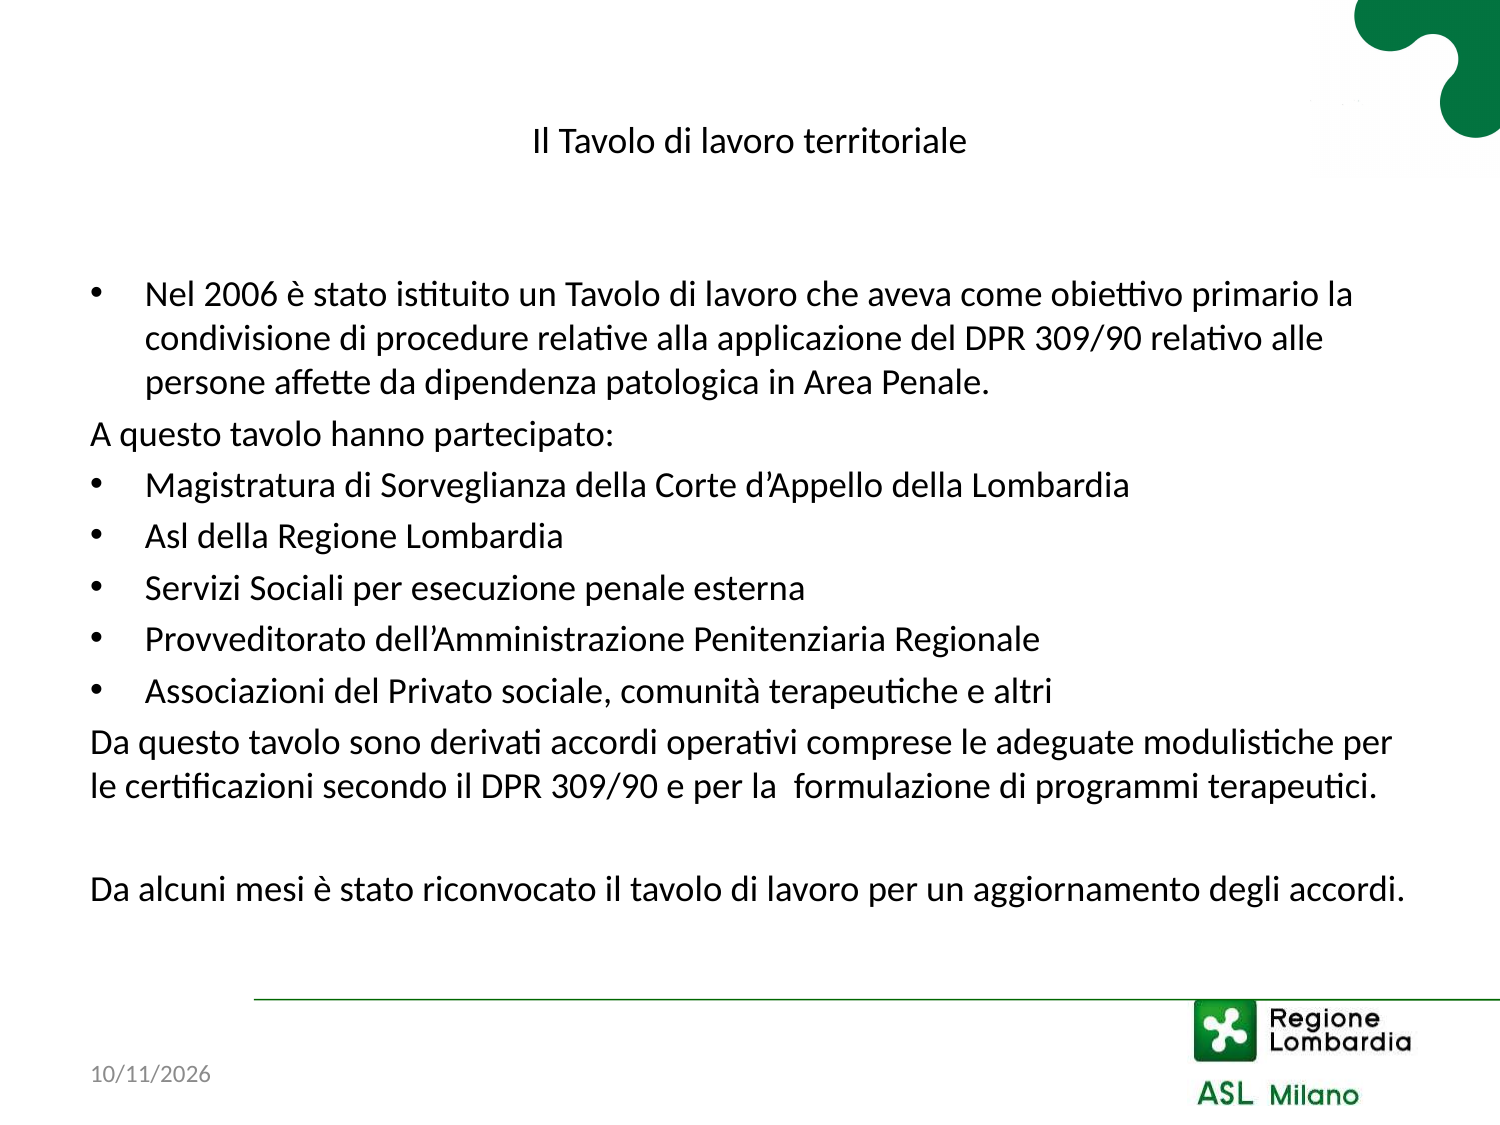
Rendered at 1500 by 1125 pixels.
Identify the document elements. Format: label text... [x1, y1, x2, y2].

title Il Tavolo di lavoro territoriale [75, 45, 1425, 233]
picture [1310, 0, 1500, 179]
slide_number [75, 1042, 425, 1103]
picture [1186, 999, 1419, 1106]
list Nel 2006 è stato istituito un Tavolo di lavoro che aveva come obiettivo primario la condivisione di procedure relative alla applicazione del DPR 309/90 relativo alle persone affette da dipendenza patologica in Area Penale. A questo tavolo hanno partecipato: Magistratura di Sorveglianza della Corte d’Appello della Lombardia Asl della Regione Lombardia Servizi Sociali per esecuzione penale esterna Provveditorato dell’Amministrazione Penitenziaria Regionale Associazioni del Privato sociale, comunità terapeutiche e altri Da questo tavolo sono derivati accordi operativi comprese le adeguate modulistiche per le certificazioni secondo il DPR 309/90 e per la formulazione di programmi terapeutici. Da alcuni mesi è stato riconvocato il tavolo di lavoro per un aggiornamento degli accordi. [75, 262, 1425, 1005]
